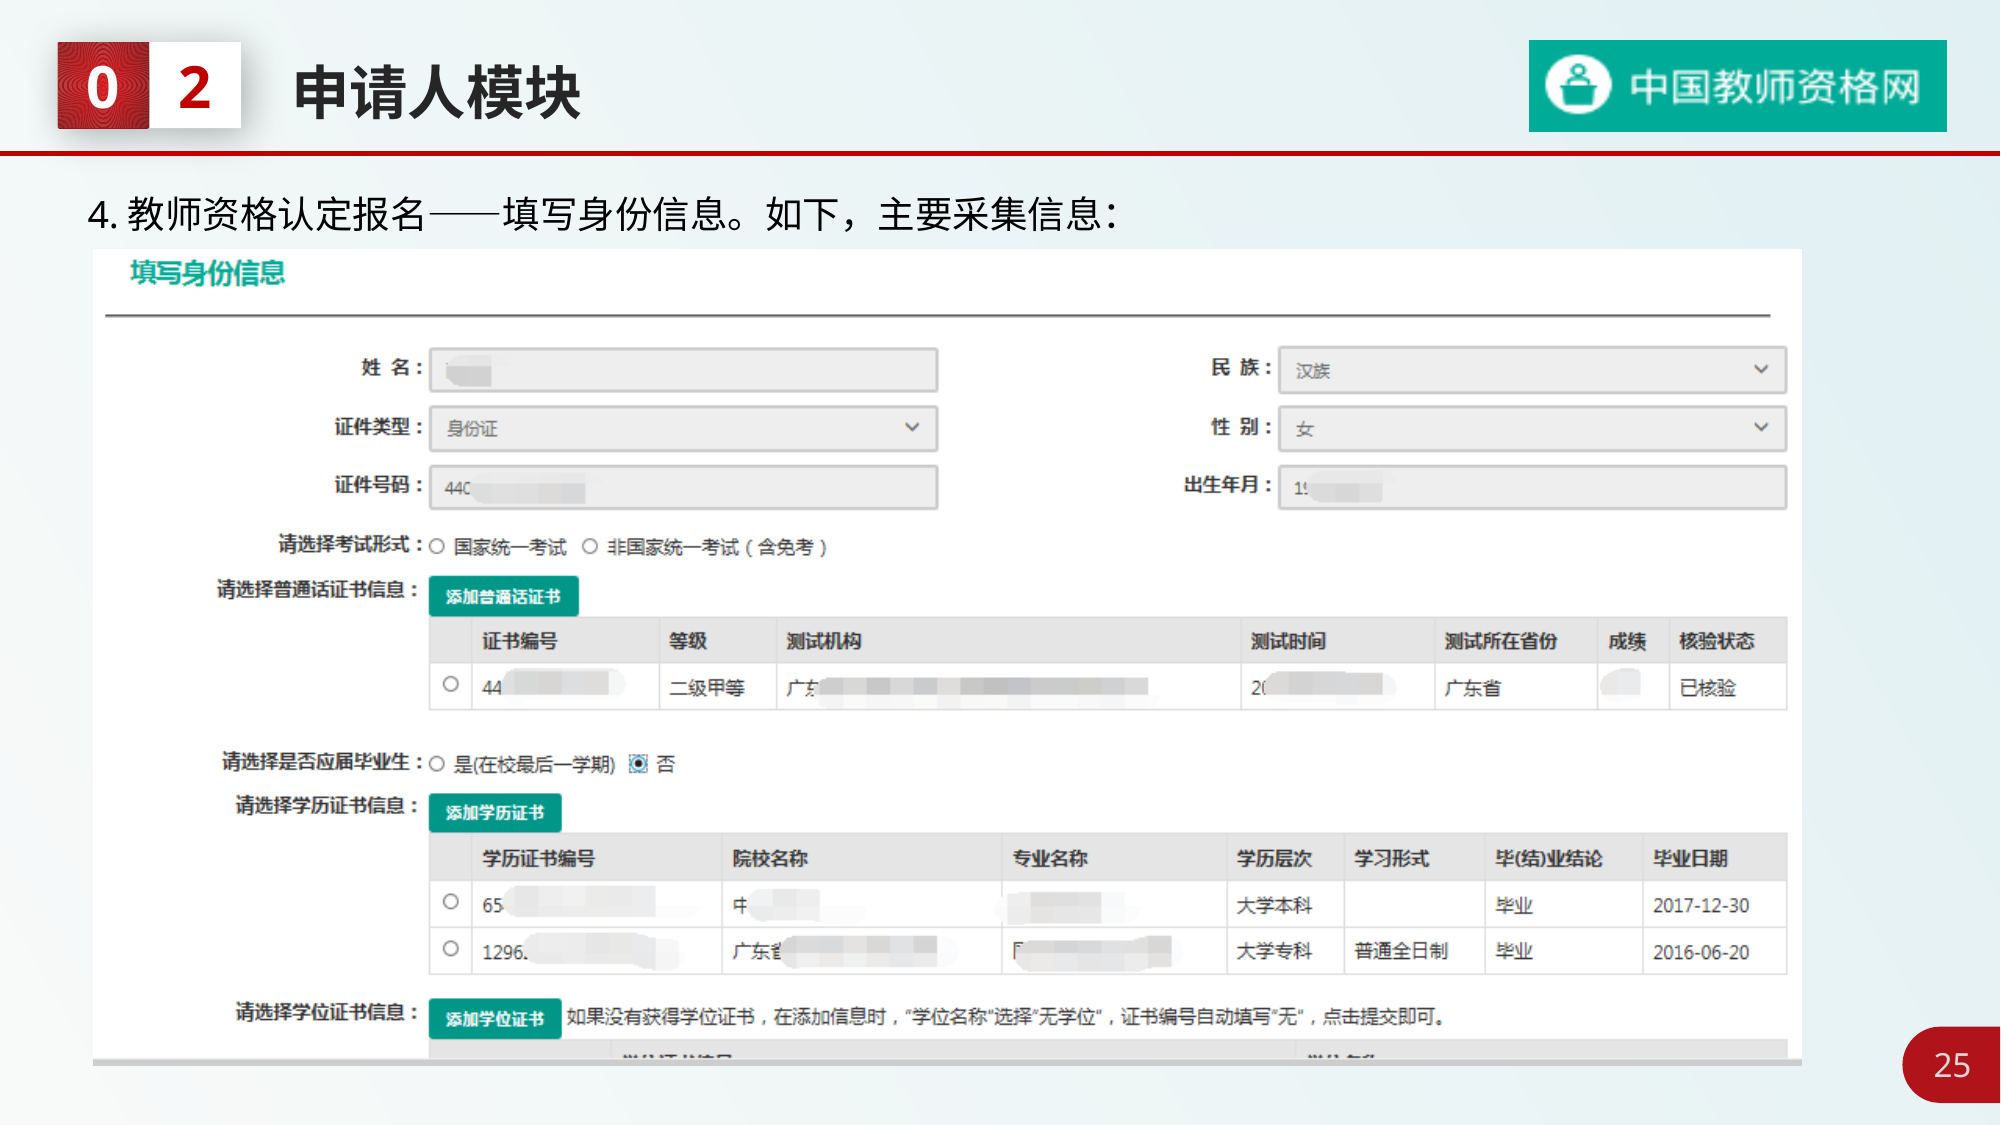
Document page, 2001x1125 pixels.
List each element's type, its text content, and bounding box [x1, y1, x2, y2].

picture [93, 249, 1802, 1066]
picture [1529, 40, 1947, 132]
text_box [0, 42, 2000, 154]
text_box 4.教师资格认定报名——填写身份信息。如下，主要采集信息： [72, 183, 1156, 243]
